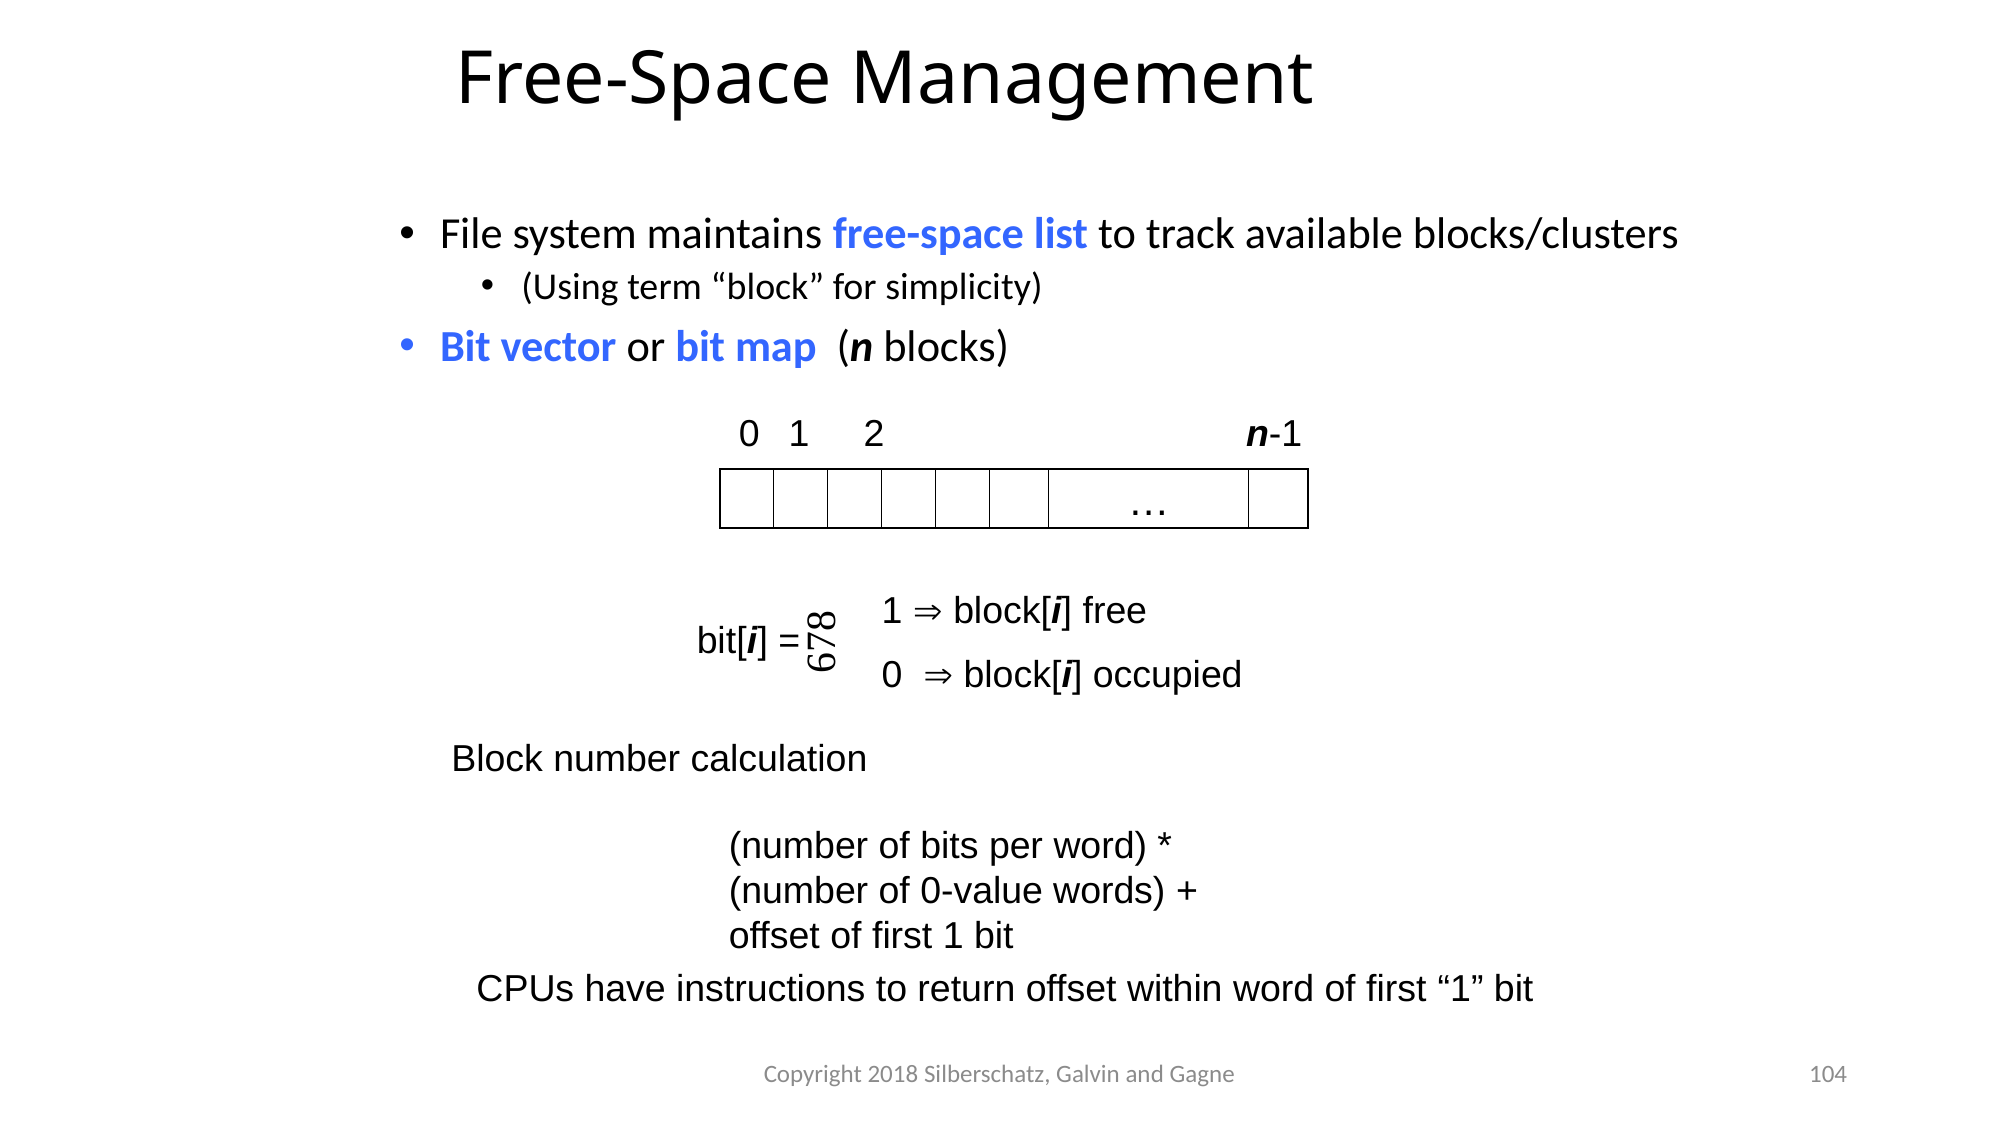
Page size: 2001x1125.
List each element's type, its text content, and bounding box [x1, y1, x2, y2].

slide_number 104 [1412, 1042, 1863, 1103]
text_box Block number calculation [436, 726, 1590, 800]
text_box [681, 401, 1318, 721]
footer Copyright 2018 Silberschatz, Galvin and Gagne [662, 1042, 1338, 1103]
title Free-Space Management [440, 32, 1675, 128]
list File system maintains free-space list to track available blocks/clusters (Using term “block” for simplicity) Bit vector or bit map (n blocks) [384, 203, 1731, 380]
text_box (number of bits per word) * (number of 0-value words) + offset of first 1 bit [713, 813, 1214, 956]
text_box CPUs have instructions to return offset within word of first “1” bit [461, 956, 1615, 1031]
